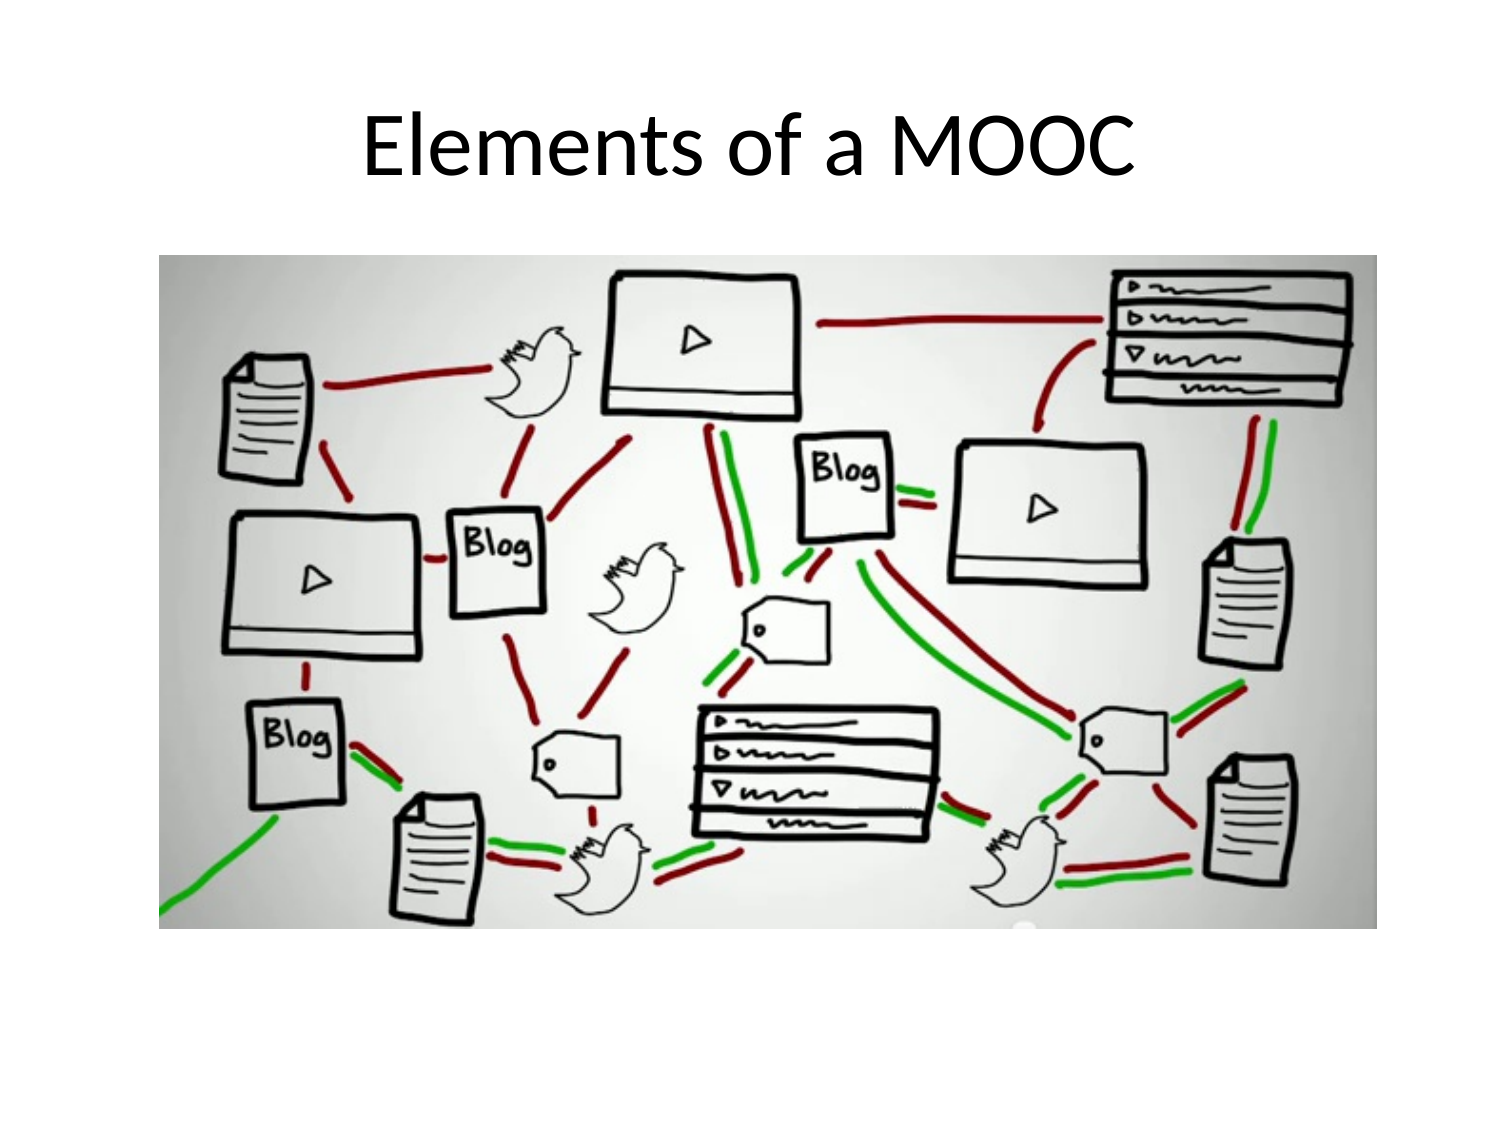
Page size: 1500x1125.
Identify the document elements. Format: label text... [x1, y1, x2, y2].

title Elements of a MOOC [75, 45, 1425, 233]
picture [159, 255, 1377, 929]
